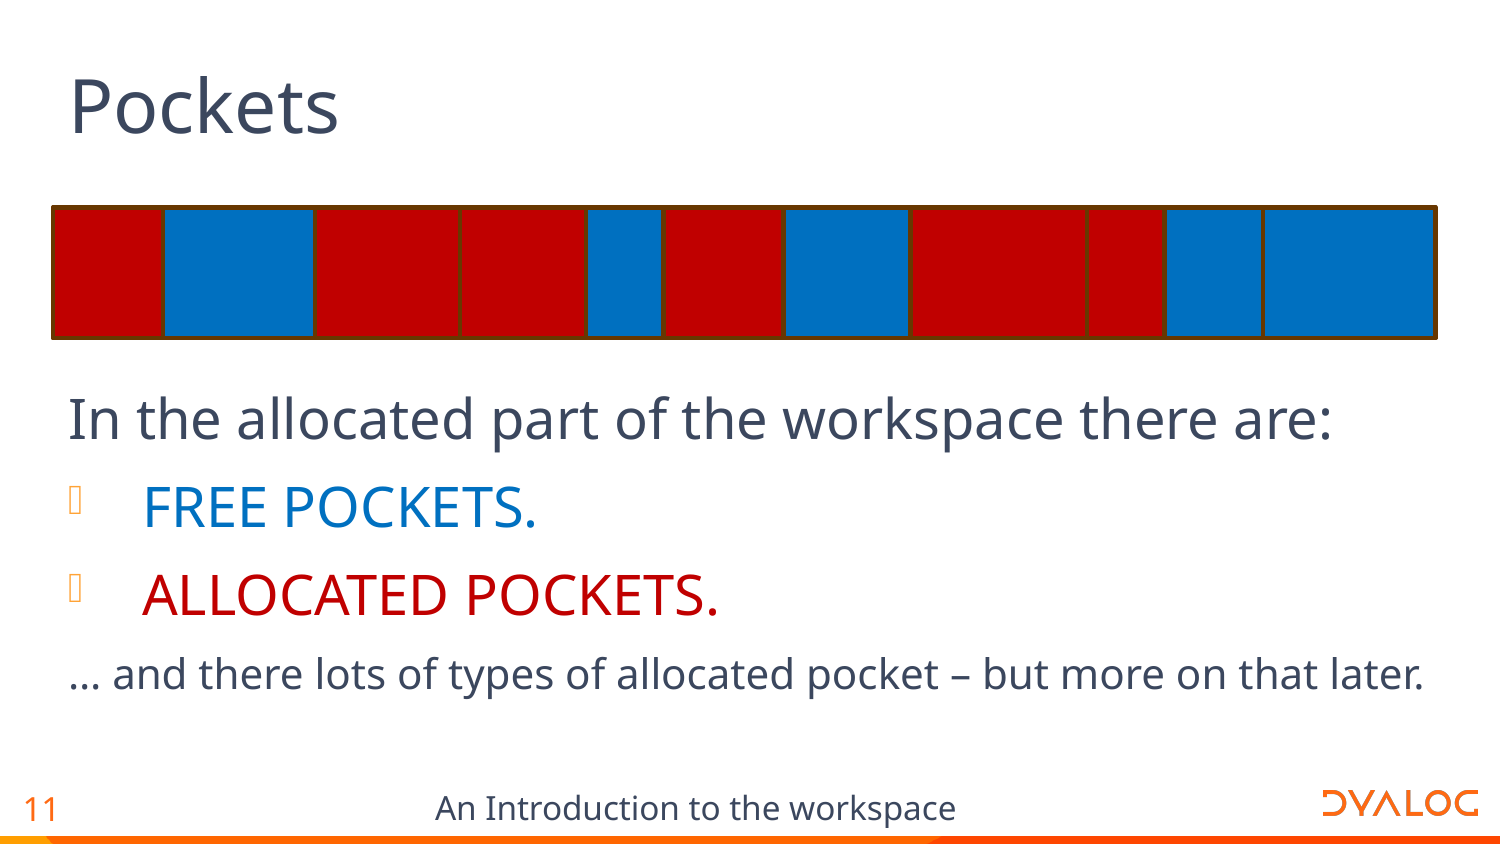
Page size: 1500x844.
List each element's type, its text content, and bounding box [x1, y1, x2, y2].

picture [1323, 790, 1478, 816]
text_box [317, 205, 458, 340]
list In the allocated part of the workspace there are: FREE POCKETS. ALLOCATED POCKETS. … and there lots of types of allocated pocket – but more on that later. [53, 375, 1462, 713]
text_box [161, 205, 317, 340]
text_box [1085, 205, 1162, 340]
picture [0, 836, 1500, 844]
text_box [666, 205, 781, 340]
text_box [781, 205, 913, 340]
text_box [1162, 205, 1261, 340]
text_box [51, 205, 161, 340]
text_box [458, 205, 584, 340]
text_box [913, 205, 1085, 340]
text_box [584, 205, 666, 340]
text_box [1261, 205, 1438, 340]
title Pockets [53, 43, 1203, 157]
